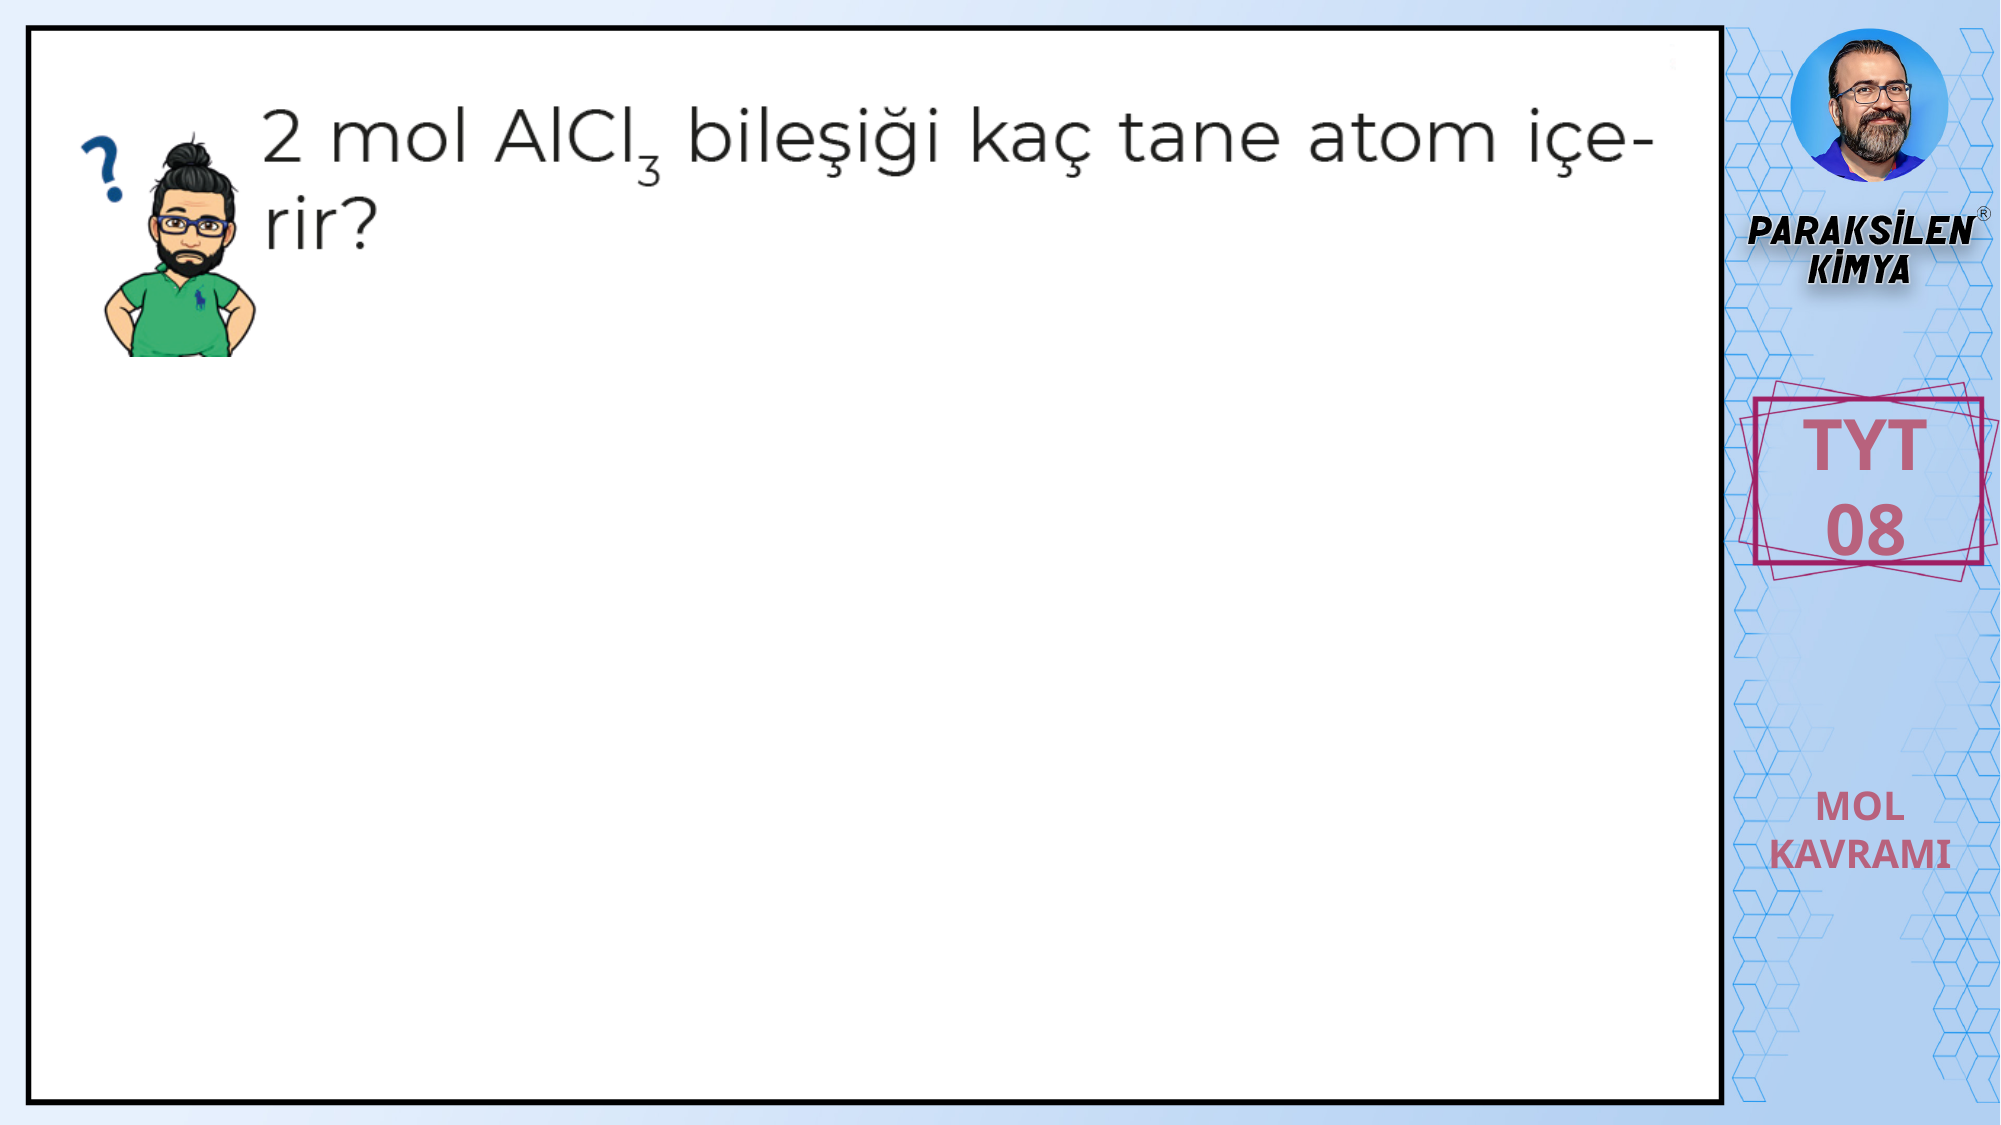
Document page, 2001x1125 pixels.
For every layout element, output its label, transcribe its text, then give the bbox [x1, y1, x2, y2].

text_box TYT 08 [1755, 392, 1977, 577]
picture [0, 0, 2001, 1125]
text_box MOL KAVRAMI [1719, 773, 2000, 884]
